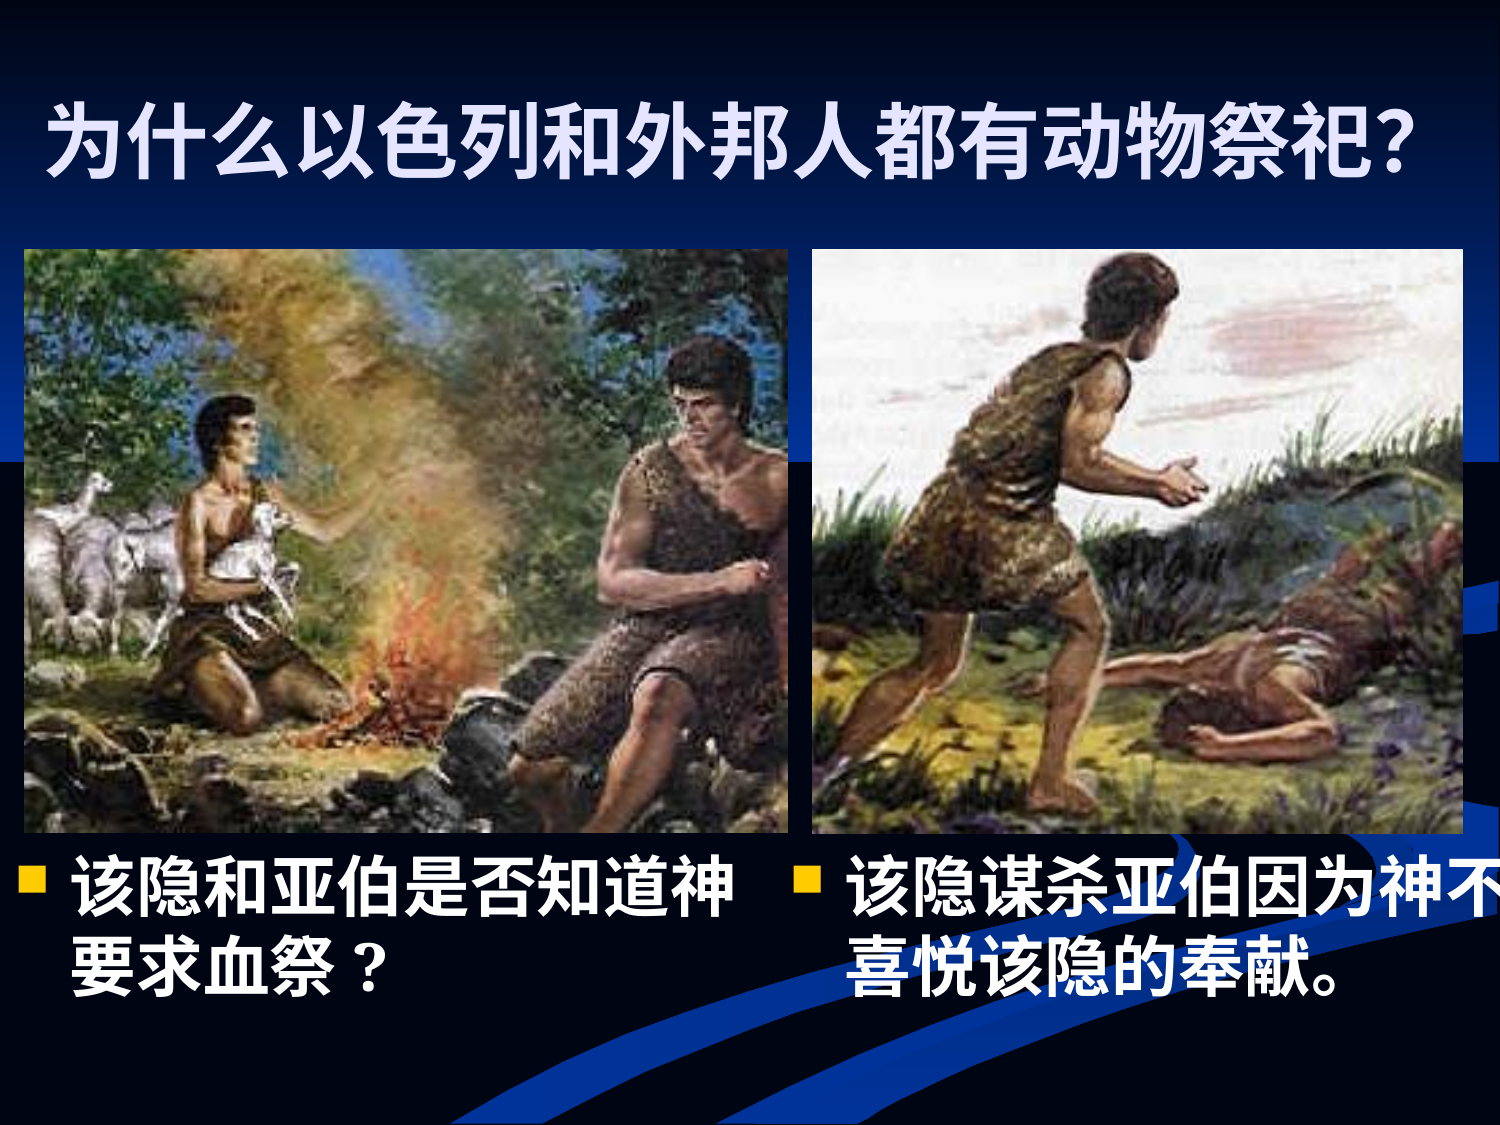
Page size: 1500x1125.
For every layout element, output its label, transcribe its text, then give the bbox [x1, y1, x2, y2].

picture [24, 249, 788, 833]
text_box 该隐和亚伯是否知道神要求血祭? [0, 837, 788, 1088]
title 为什么以色列和外邦人都有动物祭祀？ [0, 37, 1500, 241]
picture [812, 249, 1463, 834]
list 该隐谋杀亚伯因为神不喜悦该隐的奉献。 [774, 837, 1500, 1125]
